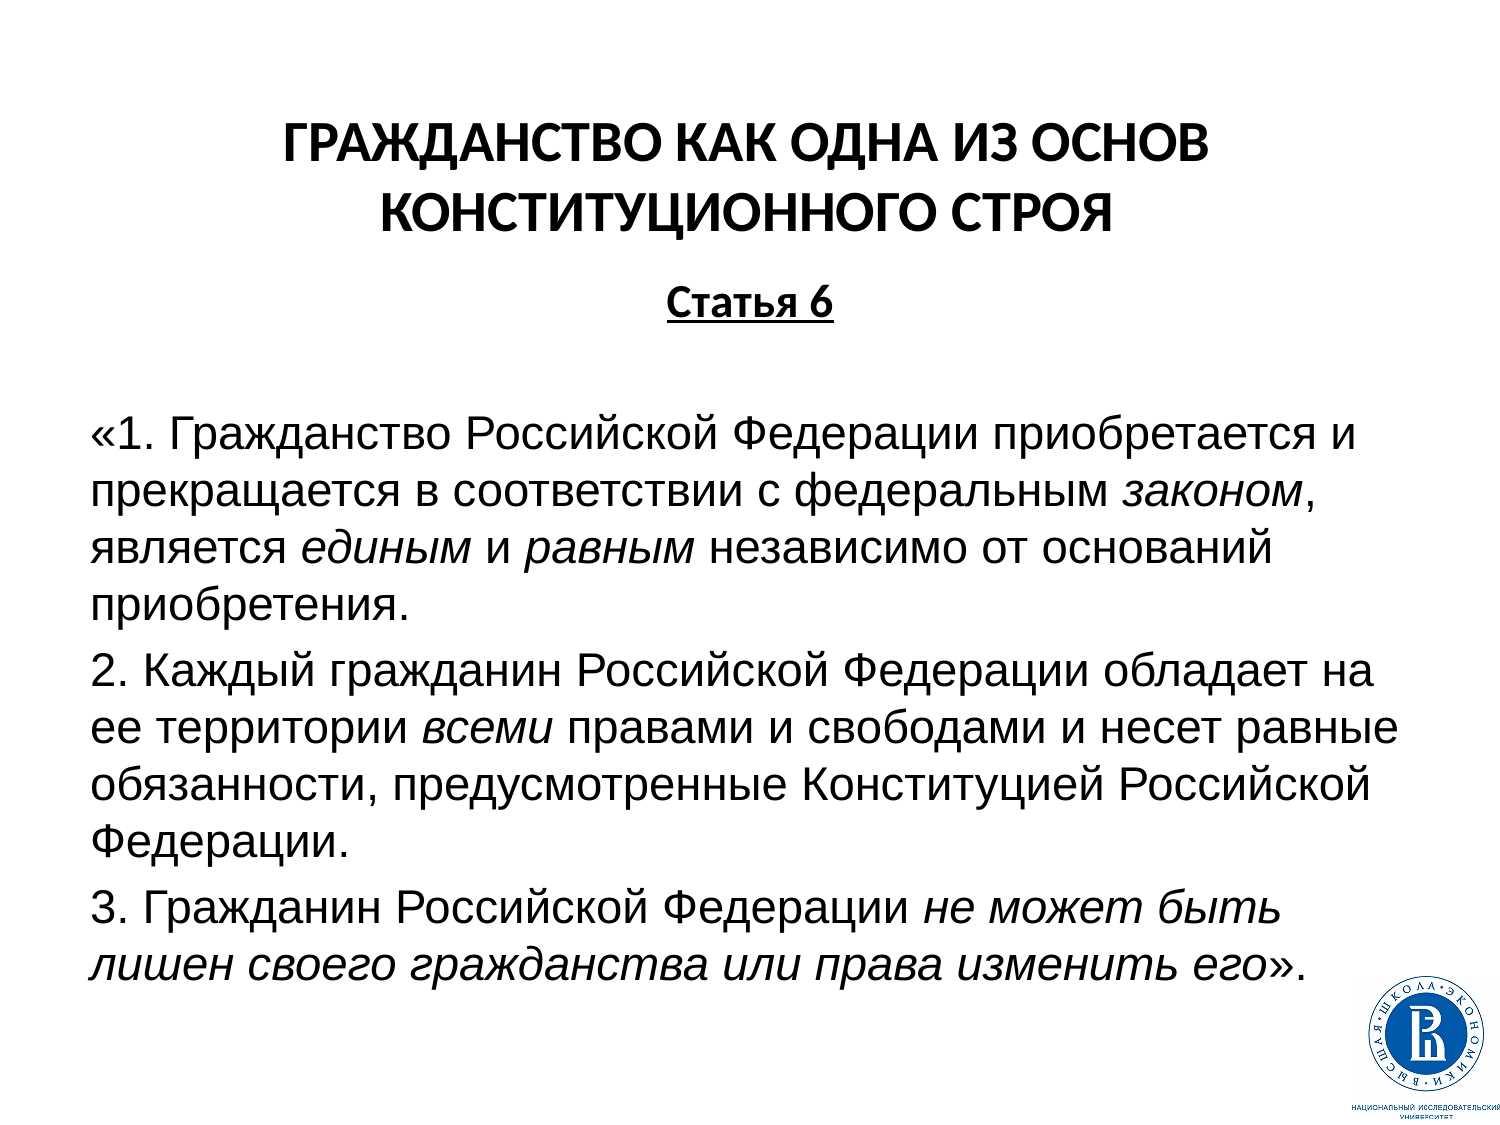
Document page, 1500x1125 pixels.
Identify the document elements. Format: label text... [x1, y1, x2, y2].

list Статья 6 «1. Гражданство Российской Федерации приобретается и прекращается в соответствии с федеральным законом, является единым и равным независимо от оснований приобретения. 2. Каждый гражданин Российской Федерации обладает на ее территории всеми правами и свободами и несет равные обязанности, предусмотренные Конституцией Российской Федерации. 3. Гражданин Российской Федерации не может быть лишен своего гражданства или права изменить его». [75, 262, 1425, 1005]
title ГРАЖДАНСТВО КАК ОДНА ИЗ ОСНОВ КОНСТИТУЦИОННОГО СТРОЯ [69, 66, 1425, 279]
picture [1352, 975, 1500, 1119]
